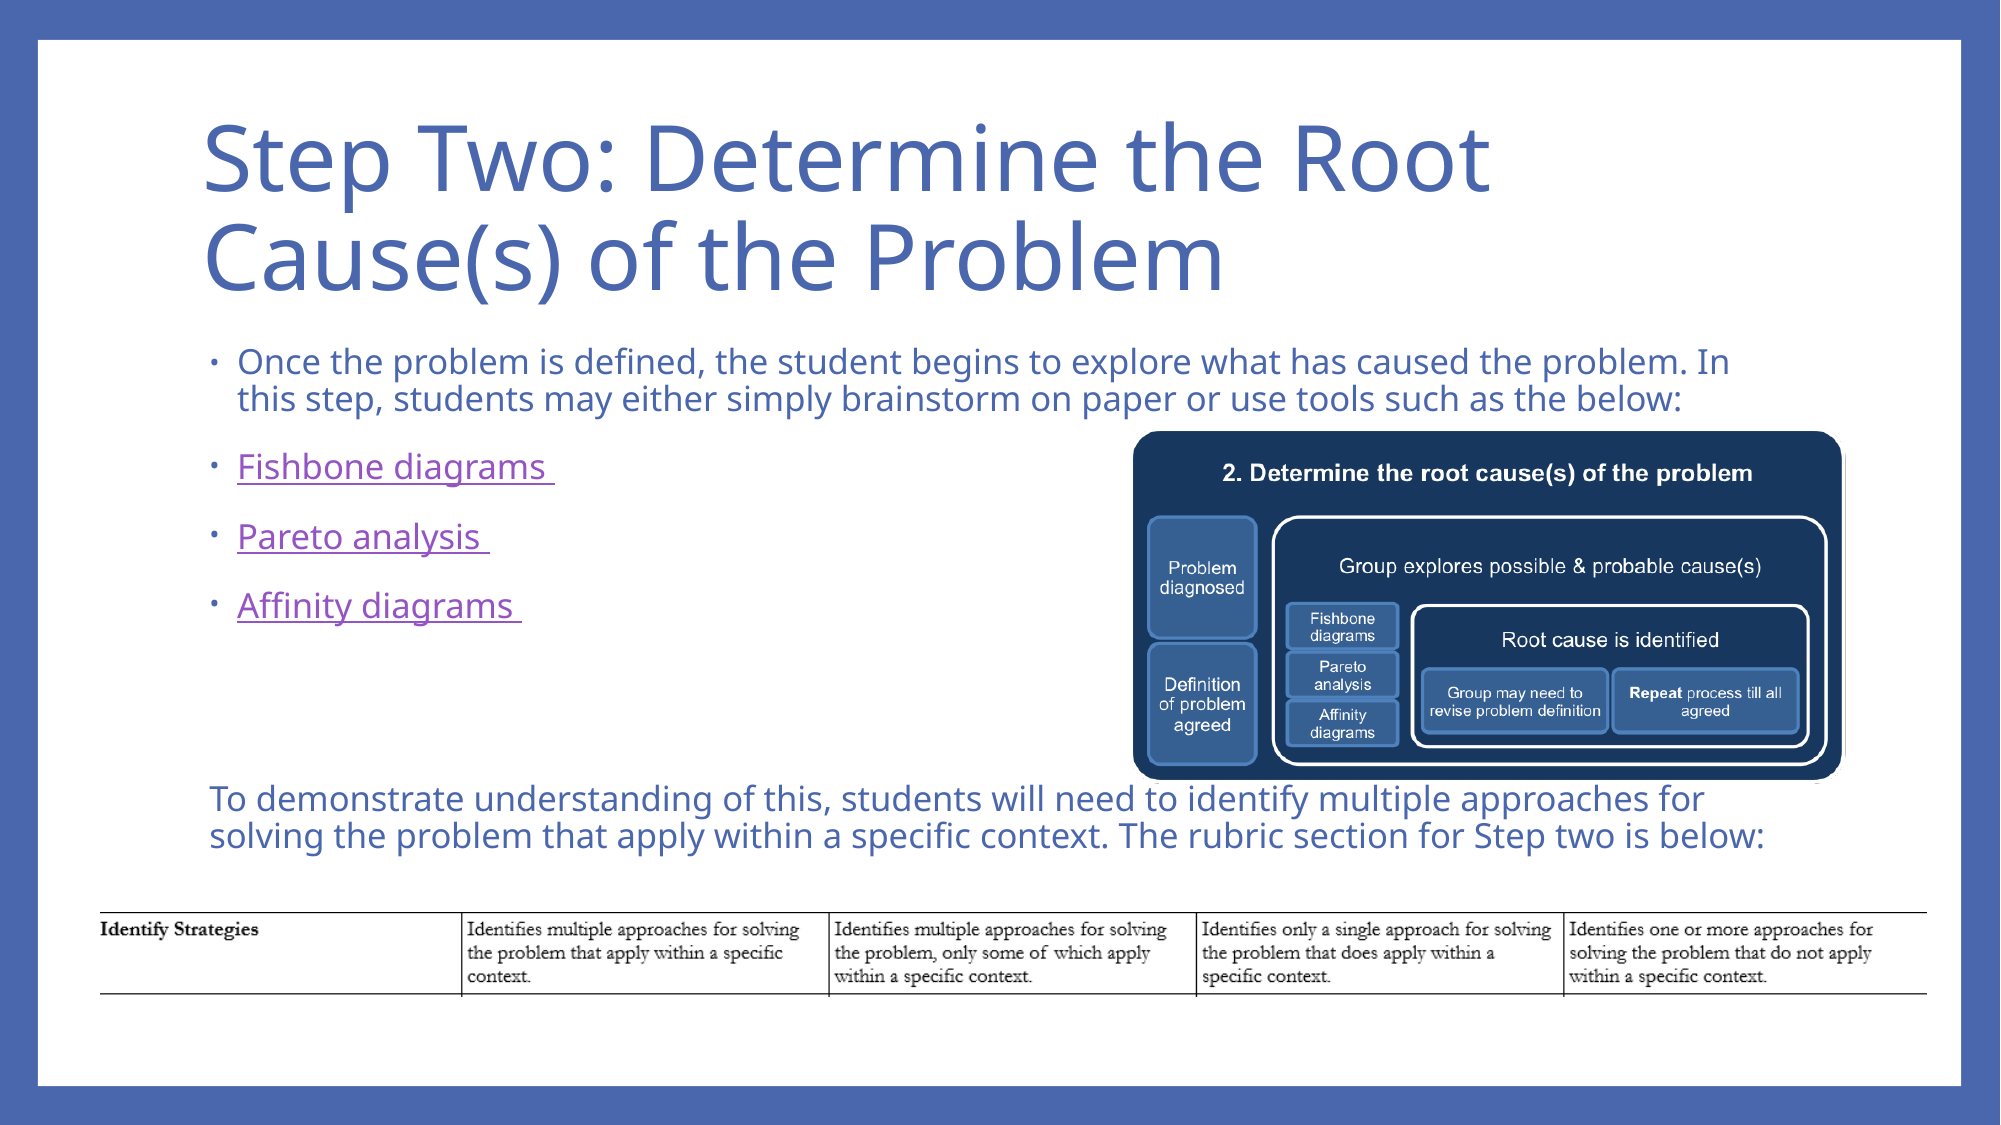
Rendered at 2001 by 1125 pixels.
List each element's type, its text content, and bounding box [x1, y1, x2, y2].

list Once the problem is defined, the student begins to explore what has caused the problem. In this step, students may either simply brainstorm on paper or use tools such as the below: Fishbone diagrams Pareto analysis Affinity diagrams To demonstrate understanding of this, students will need to identify multiple approaches for solving the problem that apply within a specific context. The rubric section for Step two is below: [187, 337, 1808, 898]
picture [100, 911, 1927, 998]
picture [1128, 426, 1846, 785]
title Step Two: Determine the Root Cause(s) of the Problem [187, 99, 1808, 323]
